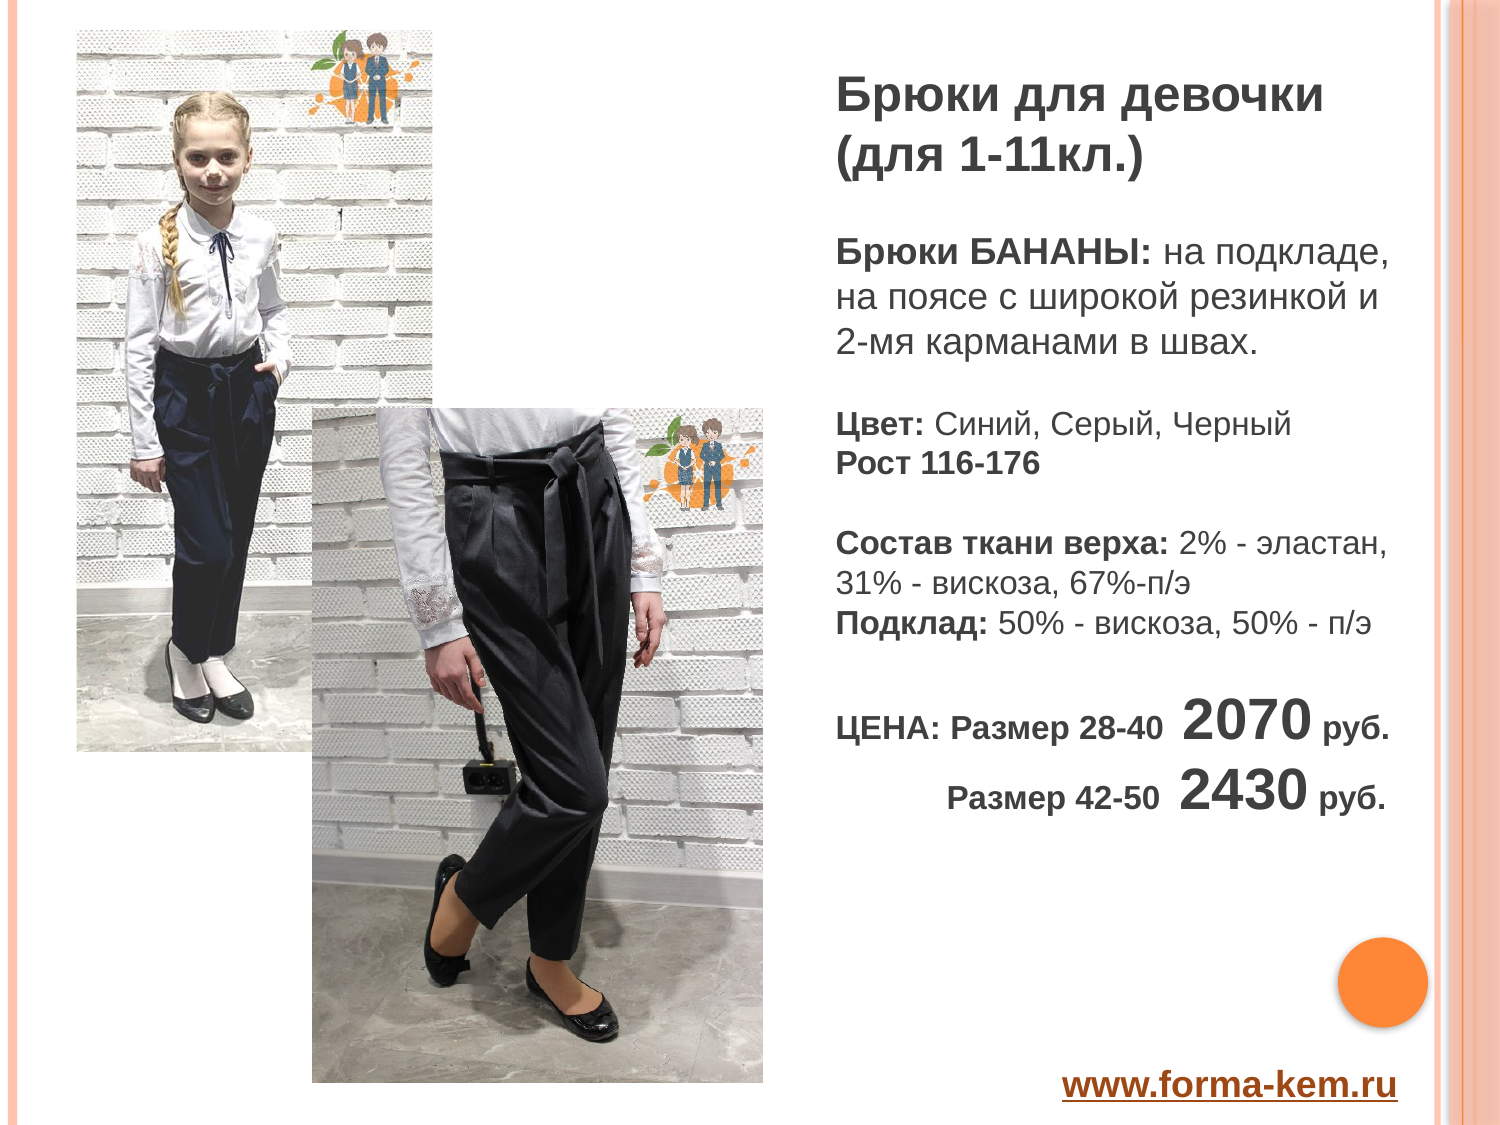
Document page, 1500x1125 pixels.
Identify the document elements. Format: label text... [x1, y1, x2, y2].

picture [76, 30, 763, 1084]
text_box Брюки для девочки (для 1-11кл.) Брюки БАНАНЫ: на подкладе, на поясе с широкой резинкой и 2-мя карманами в швах. Цвет: Синий, Серый, Черный Рост 116-176 Состав ткани верха: 2% - эластан, 31% - вискоза, 67%-п/э Подклад: 50% - вискоза, 50% - п/э ЦЕНА: Размер 28-40 2070 руб. Размер 42-50 2430 руб. [820, 54, 1436, 869]
text_box www.forma-kem.ru [1047, 1052, 1414, 1113]
